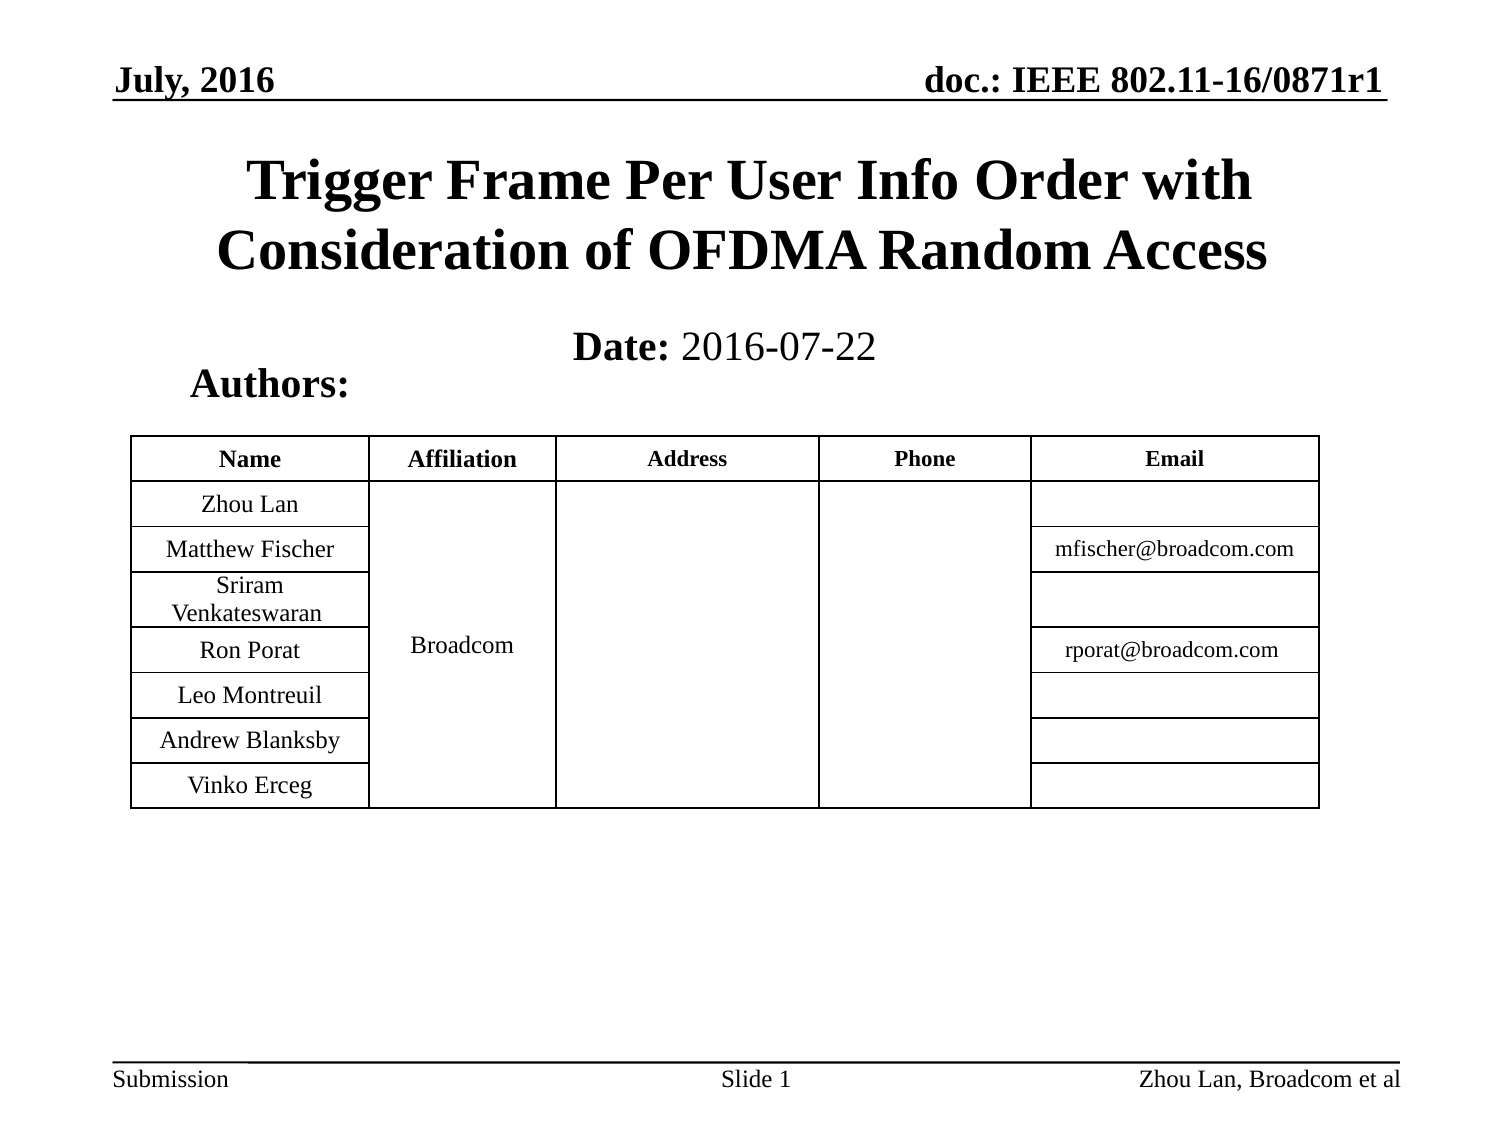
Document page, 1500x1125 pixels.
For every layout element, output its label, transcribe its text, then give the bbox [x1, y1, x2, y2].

table_cell [1032, 719, 1318, 762]
slide_number Slide 1 [712, 1061, 800, 1093]
table_cell Broadcom [370, 482, 555, 807]
table_cell Ron Porat [132, 628, 368, 672]
table_cell mfischer@broadcom.com [1032, 527, 1318, 571]
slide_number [114, 54, 277, 101]
table_cell Zhou Lan [132, 482, 368, 526]
table_header Name [132, 437, 368, 480]
table_cell Leo Montreuil [132, 673, 368, 717]
table_cell [1032, 573, 1318, 626]
table_cell Matthew Fischer [132, 527, 368, 571]
title Trigger Frame Per User Info Order with Consideration of OFDMA Random Access [112, 160, 1388, 262]
table_header Phone [820, 437, 1030, 480]
table_header Email [1032, 437, 1318, 480]
footer Zhou Lan, Broadcom et al [1134, 1061, 1402, 1093]
table_cell Andrew Blanksby [132, 719, 368, 762]
table_cell [820, 482, 1030, 807]
table_cell rporat@broadcom.com [1032, 628, 1318, 672]
table_cell [1032, 764, 1318, 807]
table_cell [1032, 482, 1318, 526]
table_cell [1032, 673, 1318, 717]
table_header Affiliation [370, 437, 555, 480]
table_cell [557, 482, 818, 807]
table_cell Sriram Venkateswaran [132, 573, 368, 626]
table_header Address [557, 437, 818, 480]
table_cell Vinko Erceg [132, 764, 368, 807]
text_box Date: 2016-07-22 [87, 311, 1363, 374]
text_box Authors: [174, 348, 413, 412]
